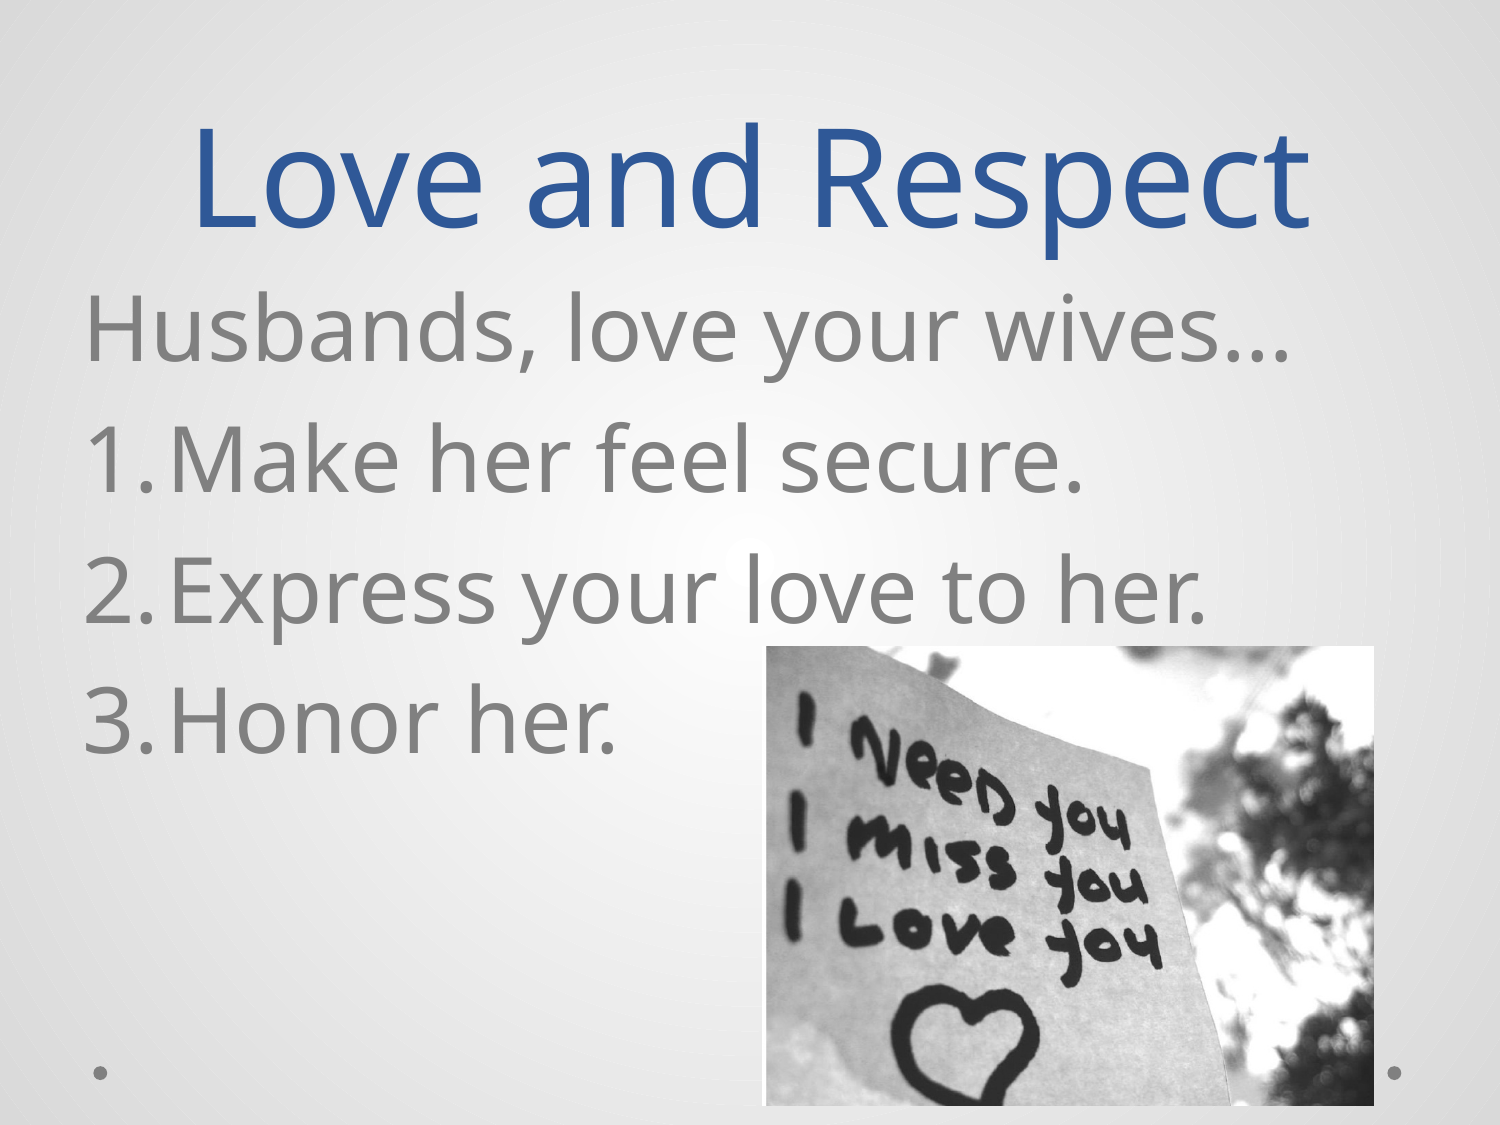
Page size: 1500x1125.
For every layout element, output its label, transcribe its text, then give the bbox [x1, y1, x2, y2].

list Husbands, love your wives… Make her feel secure. Express your love to her. Honor her. [74, 261, 1426, 1006]
picture [762, 646, 1375, 1106]
title Love and Respect [74, 0, 1426, 261]
